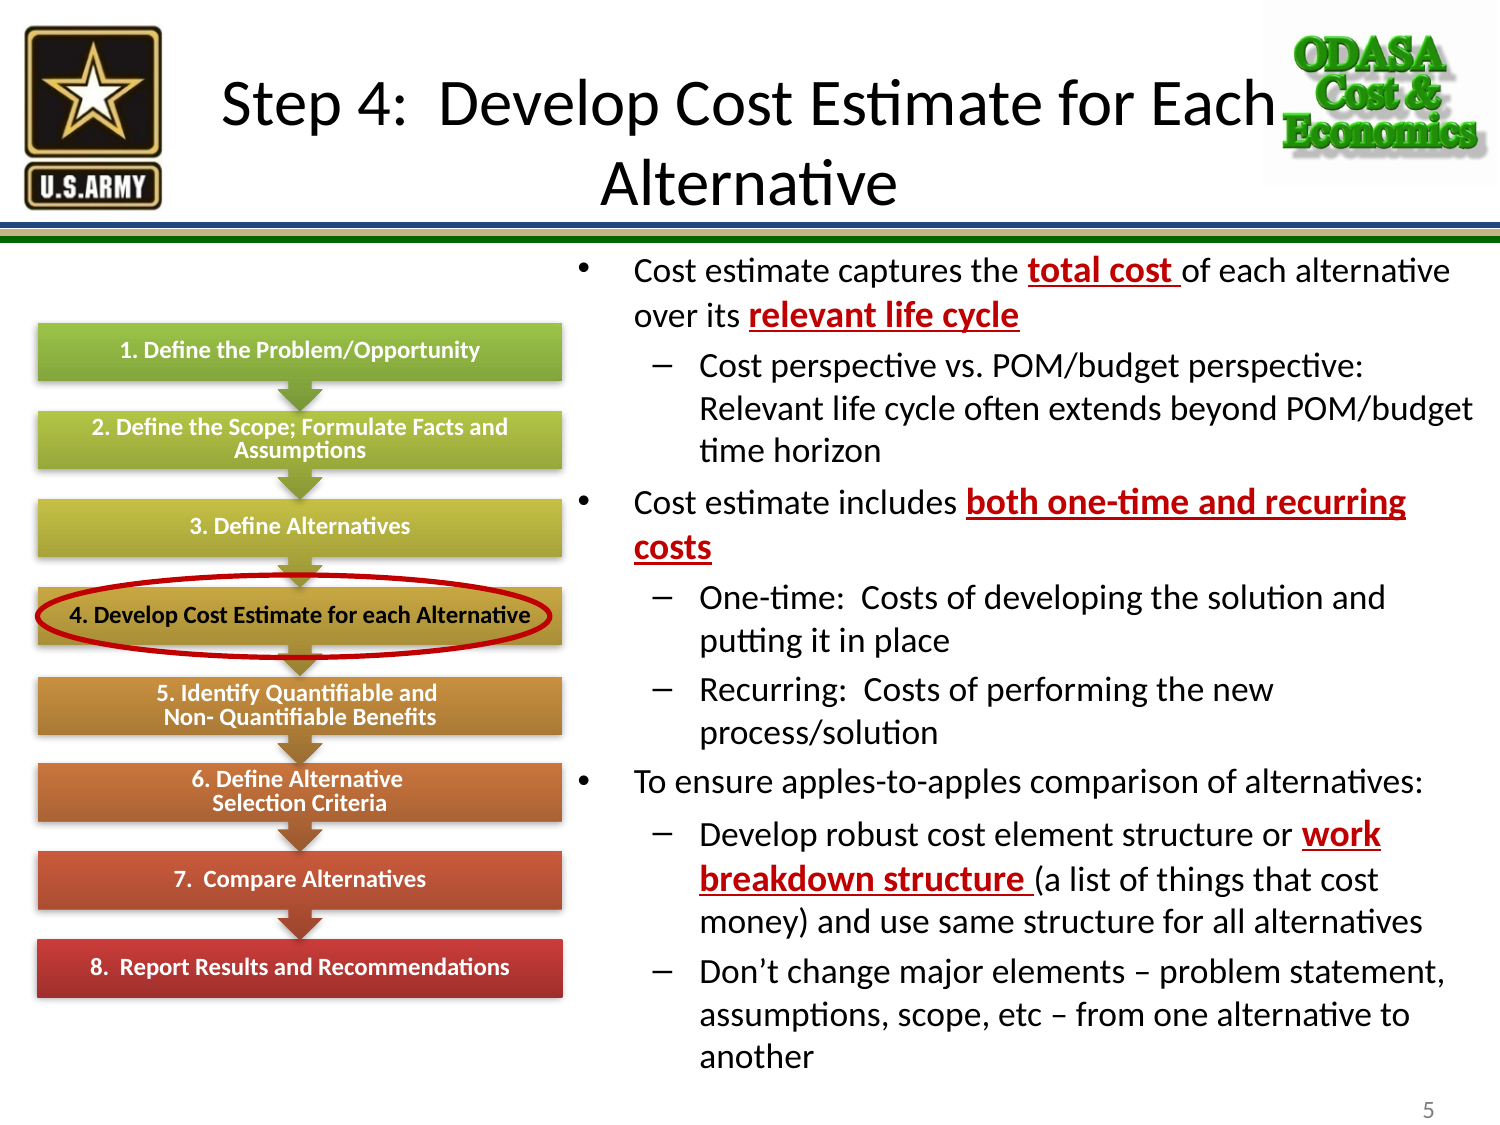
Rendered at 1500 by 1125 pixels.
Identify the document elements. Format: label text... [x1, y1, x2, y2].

title Step 4: Develop Cost Estimate for Each Alternative [75, 45, 1425, 233]
picture [23, 23, 163, 211]
slide_number 5 [1100, 1091, 1450, 1125]
picture [1262, 0, 1498, 185]
list Cost estimate captures the total cost of each alternative over its relevant life cycle Cost perspective vs. POM/budget perspective: Relevant life cycle often extends beyond POM/budget time horizon Cost estimate includes both one-time and recurring costs One-time: Costs of developing the solution and putting it in place Recurring: Costs of performing the new process/solution To ensure apples-to-apples comparison of alternatives: Develop robust cost element structure or work breakdown structure (a list of things that cost money) and use same structure for all alternatives Don’t change major elements – problem statement, assumptions, scope, etc – from one alternative to another [562, 237, 1500, 1115]
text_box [37, 322, 563, 998]
